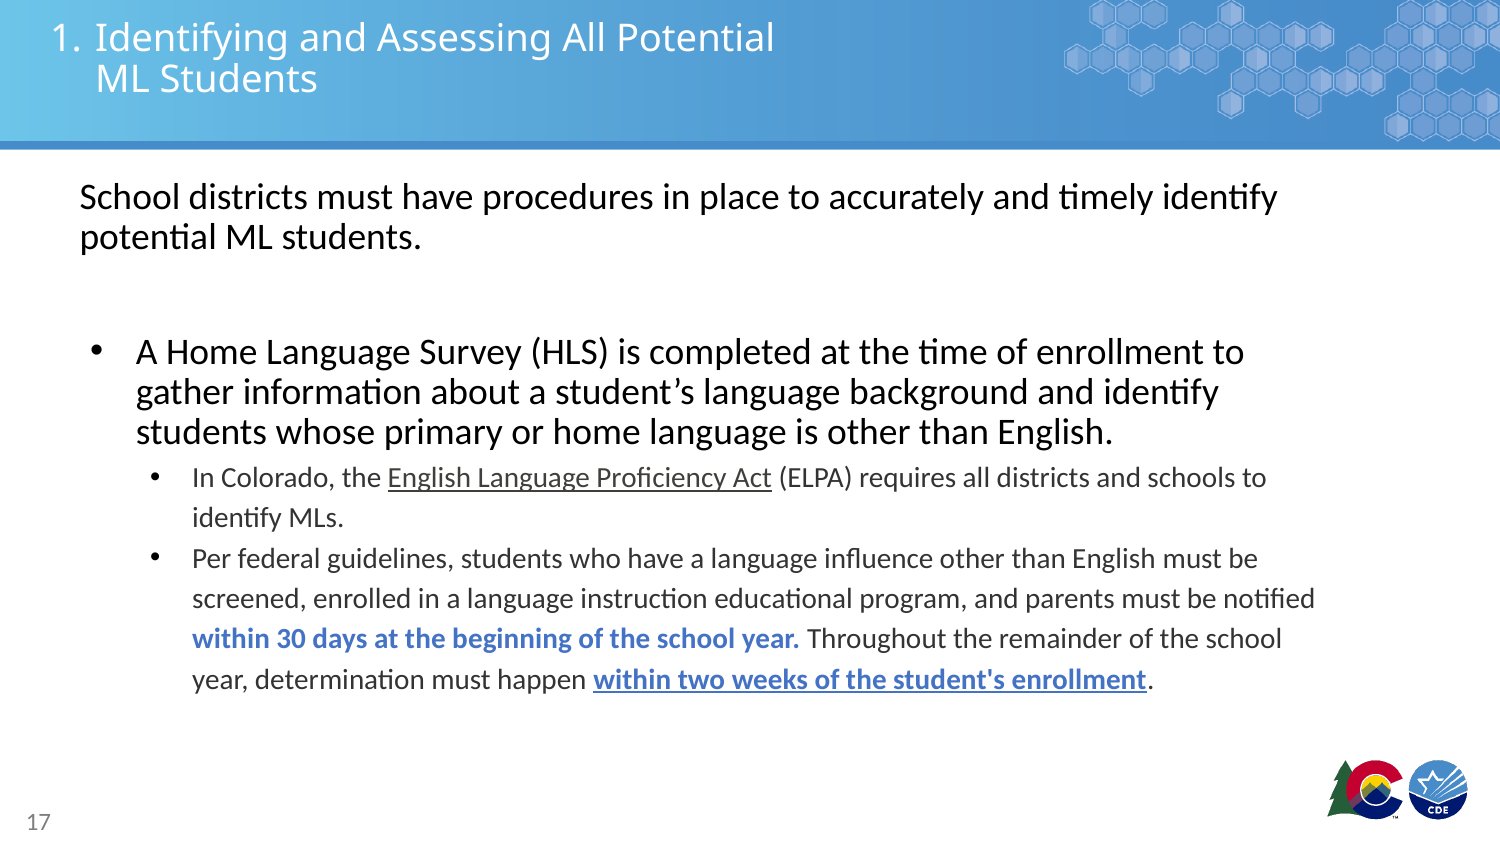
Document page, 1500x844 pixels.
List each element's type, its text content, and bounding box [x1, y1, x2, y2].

list School districts must have procedures in place to accurately and timely identify potential ML students. A Home Language Survey (HLS) is completed at the time of enrollment to gather information about a student’s language background and identify students whose primary or home language is other than English. In Colorado, the English Language Proficiency Act (ELPA) requires all districts and schools to identify MLs. Per federal guidelines, students who have a language influence other than English must be screened, enrolled in a language instruction educational program, and parents must be notified within 30 days at the beginning of the school year. Throughout the remainder of the school year, determination must happen within two weeks of the student's enrollment. [79, 177, 1332, 838]
picture [1332, 759, 1468, 820]
slide_number 17 [14, 804, 268, 838]
picture [0, 0, 1500, 150]
title Identifying and Assessing All Potential ML Students [40, 18, 786, 102]
